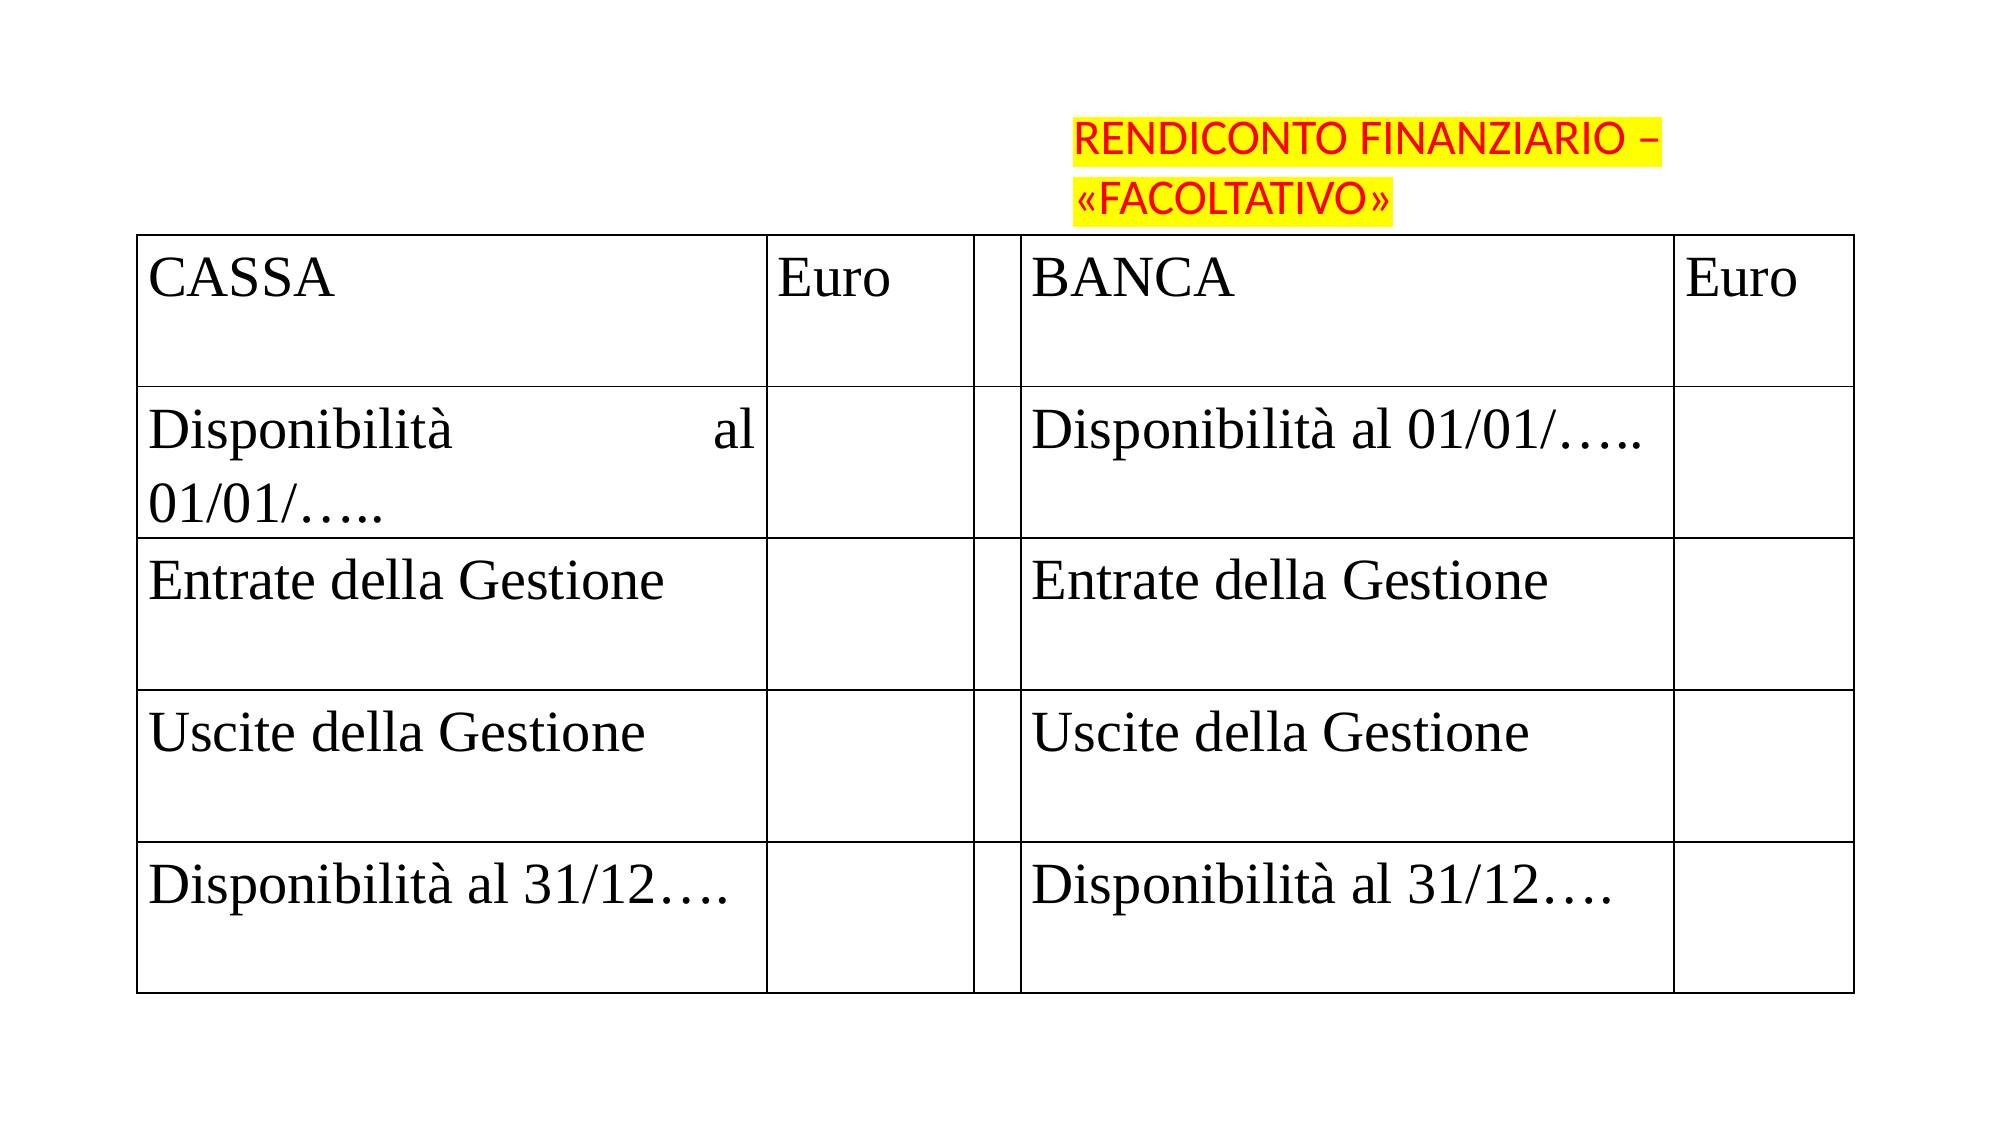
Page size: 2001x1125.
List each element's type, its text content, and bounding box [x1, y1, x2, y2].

table_header Euro [768, 236, 973, 386]
table_cell [975, 843, 1020, 992]
table_cell [1675, 691, 1853, 841]
table_header CASSA [138, 236, 766, 386]
table_cell Uscite della Gestione [138, 691, 766, 841]
table_cell Entrate della Gestione [138, 539, 766, 689]
table_cell Disponibilità al 01/01/….. [138, 387, 766, 537]
table_cell [975, 387, 1020, 537]
table_cell [975, 539, 1020, 689]
table_cell [768, 387, 973, 537]
table_header BANCA [1022, 236, 1673, 386]
table_cell Disponibilità al 01/01/….. [1022, 387, 1673, 537]
table_cell [768, 843, 973, 992]
table_cell [768, 691, 973, 841]
table_cell [975, 691, 1020, 841]
table_header Euro [1675, 236, 1853, 386]
table_header [975, 236, 1020, 386]
text_box RENDICONTO FINANZIARIO – «FACOLTATIVO» [1058, 97, 1927, 232]
table_cell [1675, 539, 1853, 689]
table_cell [1675, 843, 1853, 992]
table_cell [1675, 387, 1853, 537]
table_cell Disponibilità al 31/12…. [138, 843, 766, 992]
table_cell Entrate della Gestione [1022, 539, 1673, 689]
table_cell [768, 539, 973, 689]
table_cell Uscite della Gestione [1022, 691, 1673, 841]
table_cell Disponibilità al 31/12…. [1022, 843, 1673, 992]
